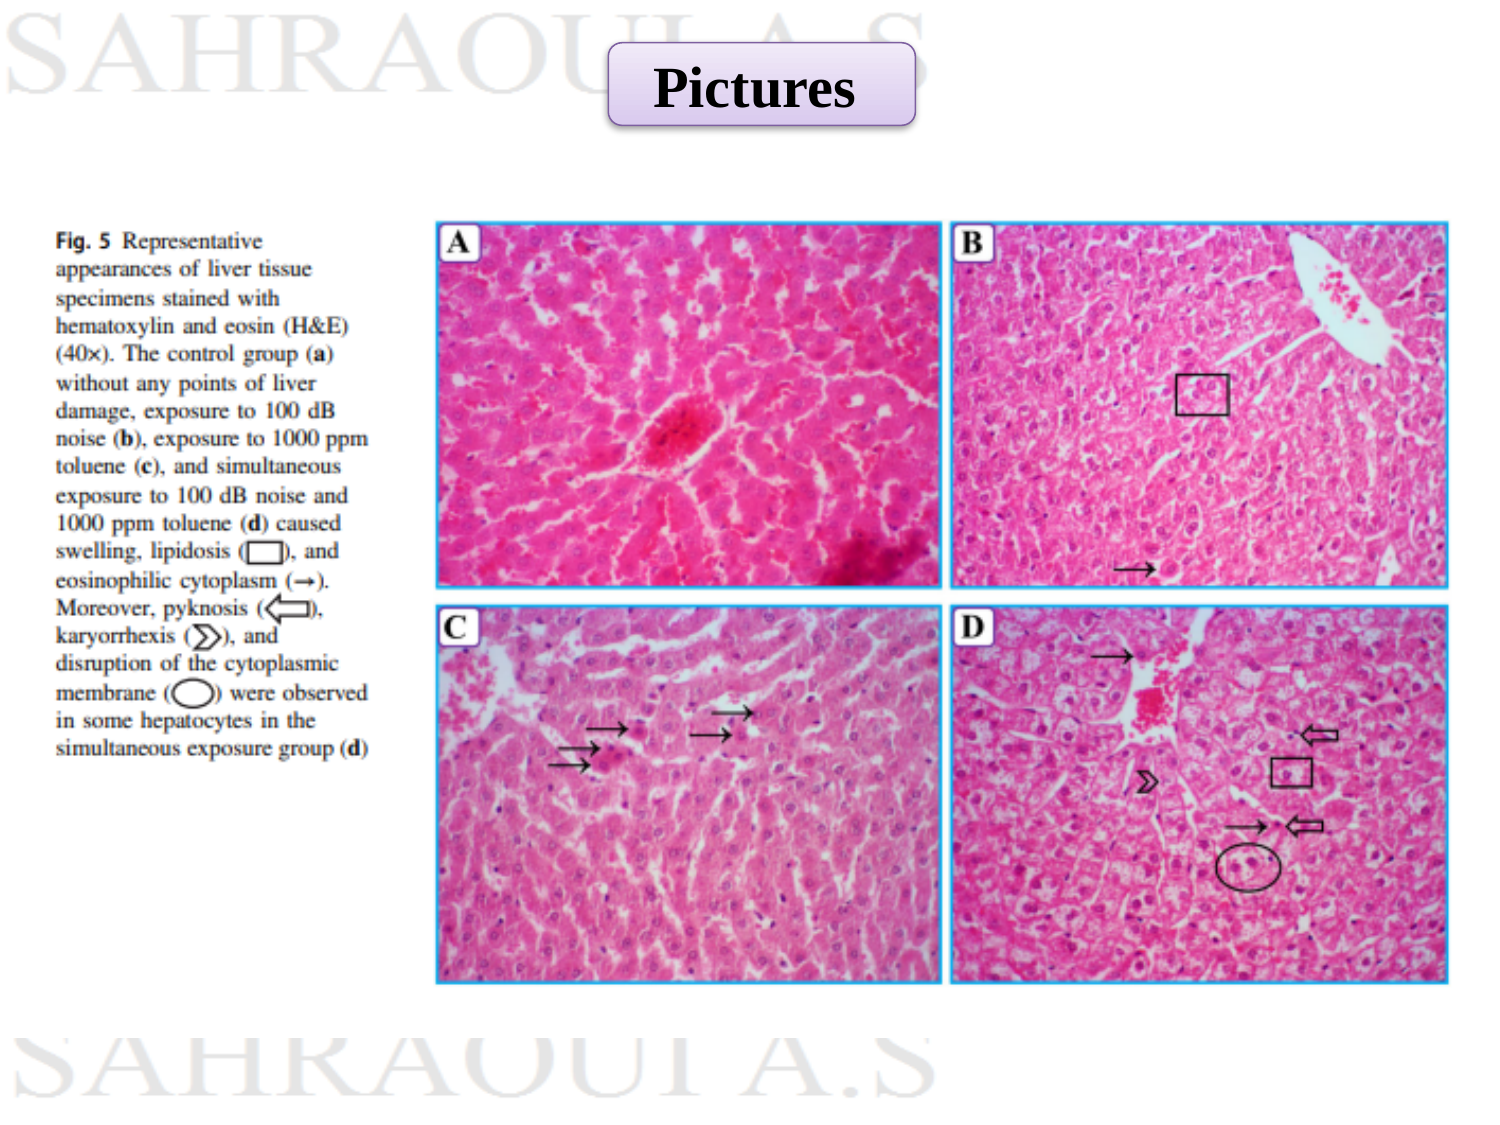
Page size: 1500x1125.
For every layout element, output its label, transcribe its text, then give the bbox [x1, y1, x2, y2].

text_box Pictures [607, 41, 917, 127]
picture [0, 160, 1500, 1038]
